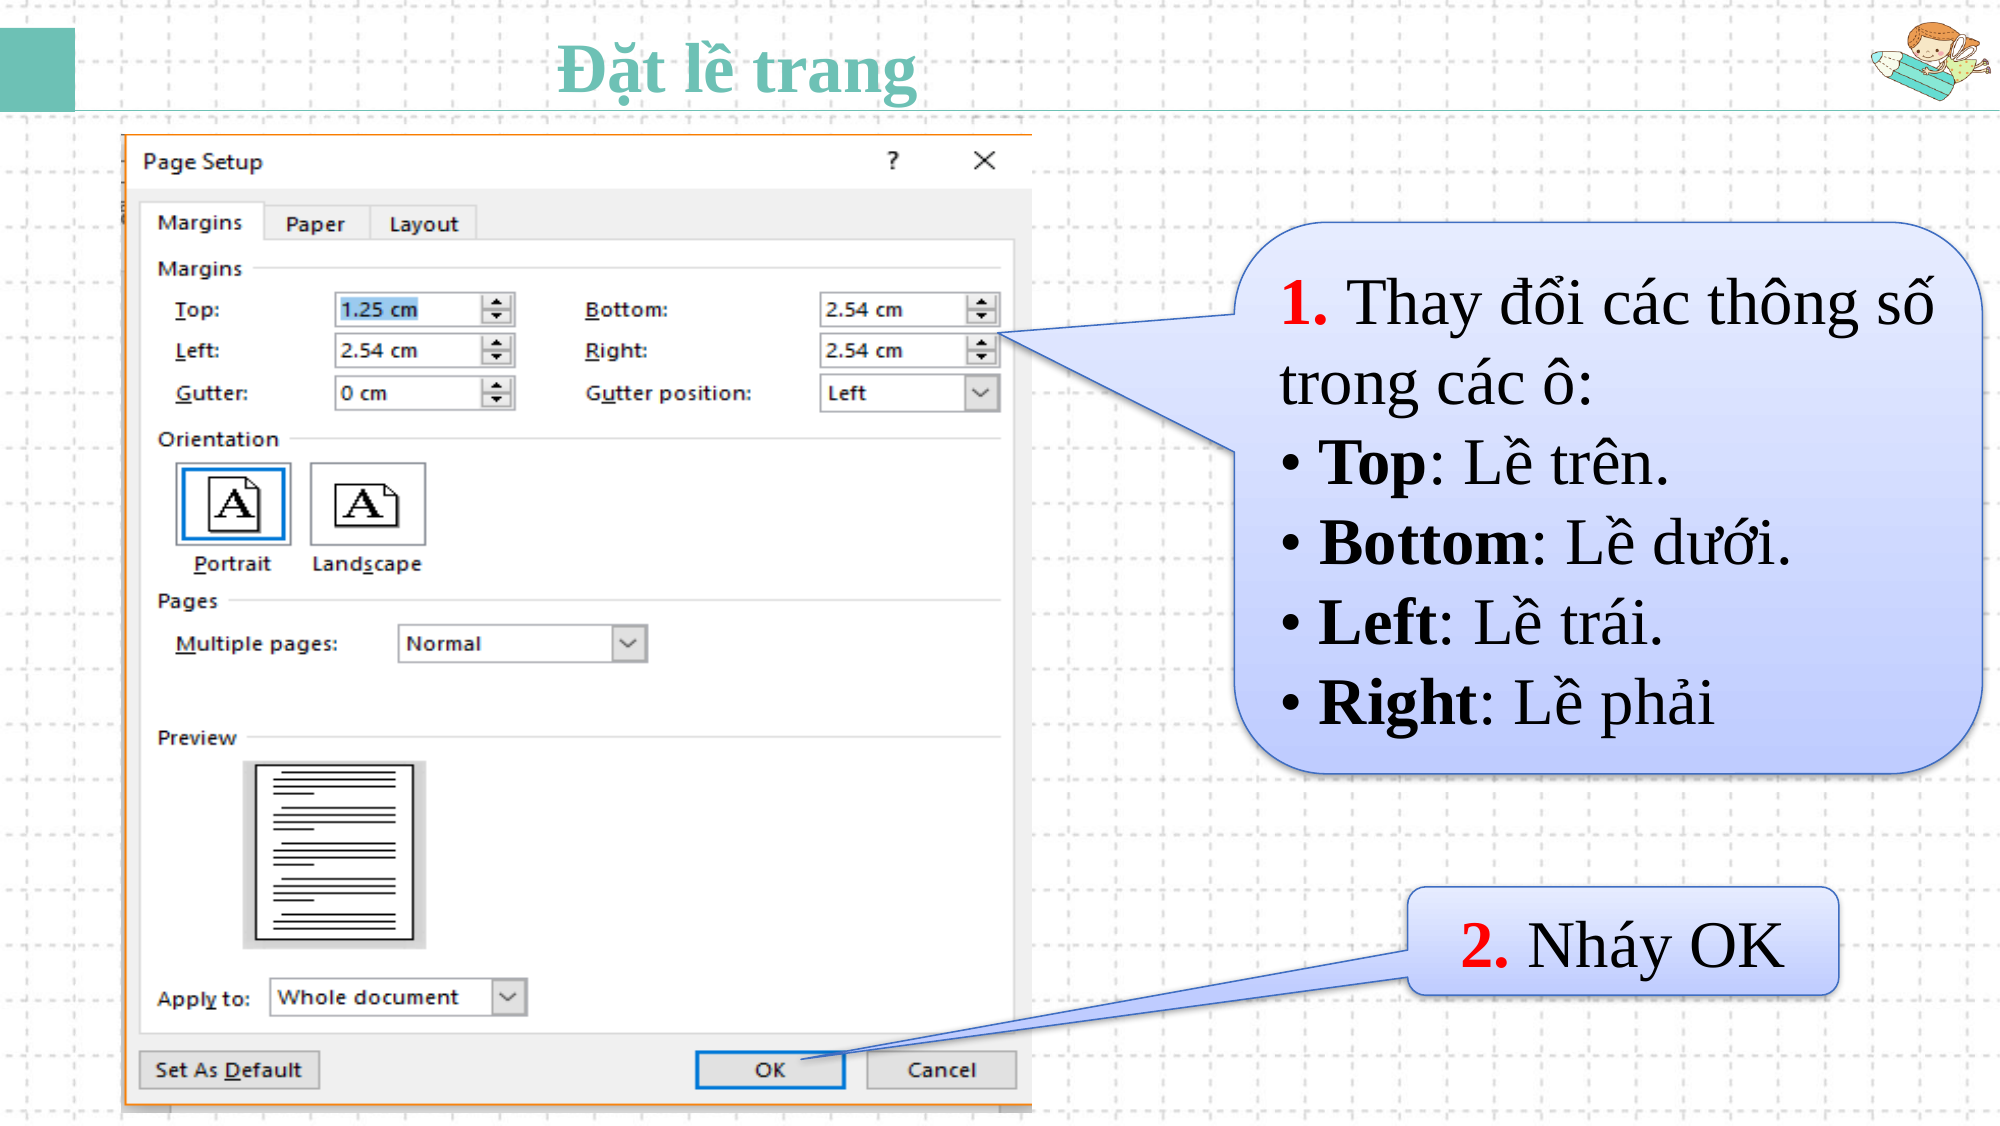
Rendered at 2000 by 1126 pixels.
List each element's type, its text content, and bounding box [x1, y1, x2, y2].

picture [0, 0, 2000, 9]
text_box 1. Thay đổi các thông số trong các ô: • Top: Lề trên. • Bottom: Lề dưới. • Left: Lề trái. • Right: Lề phải [1035, 221, 1984, 775]
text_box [0, 9, 2000, 113]
picture [0, 113, 2000, 1126]
text_box 2. Nháy OK [1035, 886, 1840, 1029]
